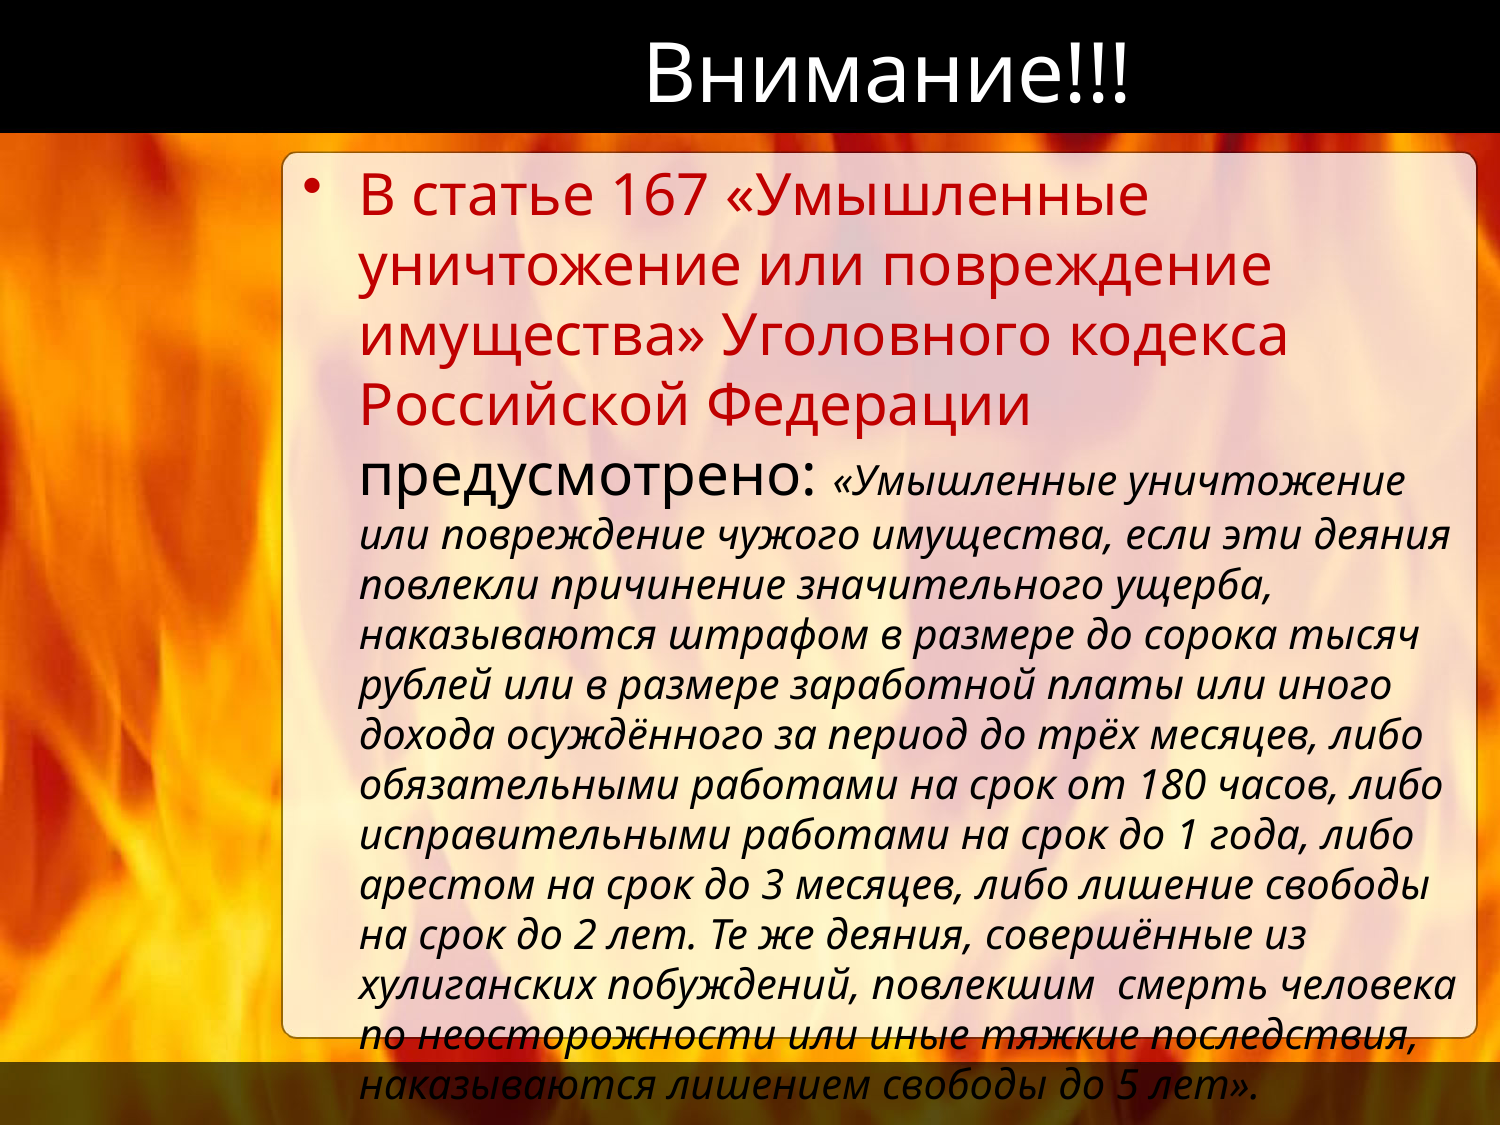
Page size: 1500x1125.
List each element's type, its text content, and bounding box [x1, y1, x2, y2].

picture [0, 0, 1500, 1125]
list В статье 167 «Умышленные уничтожение или повреждение имущества» Уголовного кодекса Российской Федерации предусмотрено: «Умышленные уничтожение или повреждение чужого имущества, если эти деяния повлекли причинение значительного ущерба, наказываются штрафом в размере до сорока тысяч рублей или в размере заработной платы или иного дохода осуждённого за период до трёх месяцев, либо обязательными работами на срок от 180 часов, либо исправительными работами на срок до 1 года, либо арестом на срок до 3 месяцев, либо лишение свободы на срок до 2 лет. Те же деяния, совершённые из хулиганских побуждений, повлекшим смерть человека по неосторожности или иные тяжкие последствия, наказываются лишением свободы до 5 лет». [287, 149, 1475, 1038]
title Внимание!!! [275, 0, 1500, 138]
